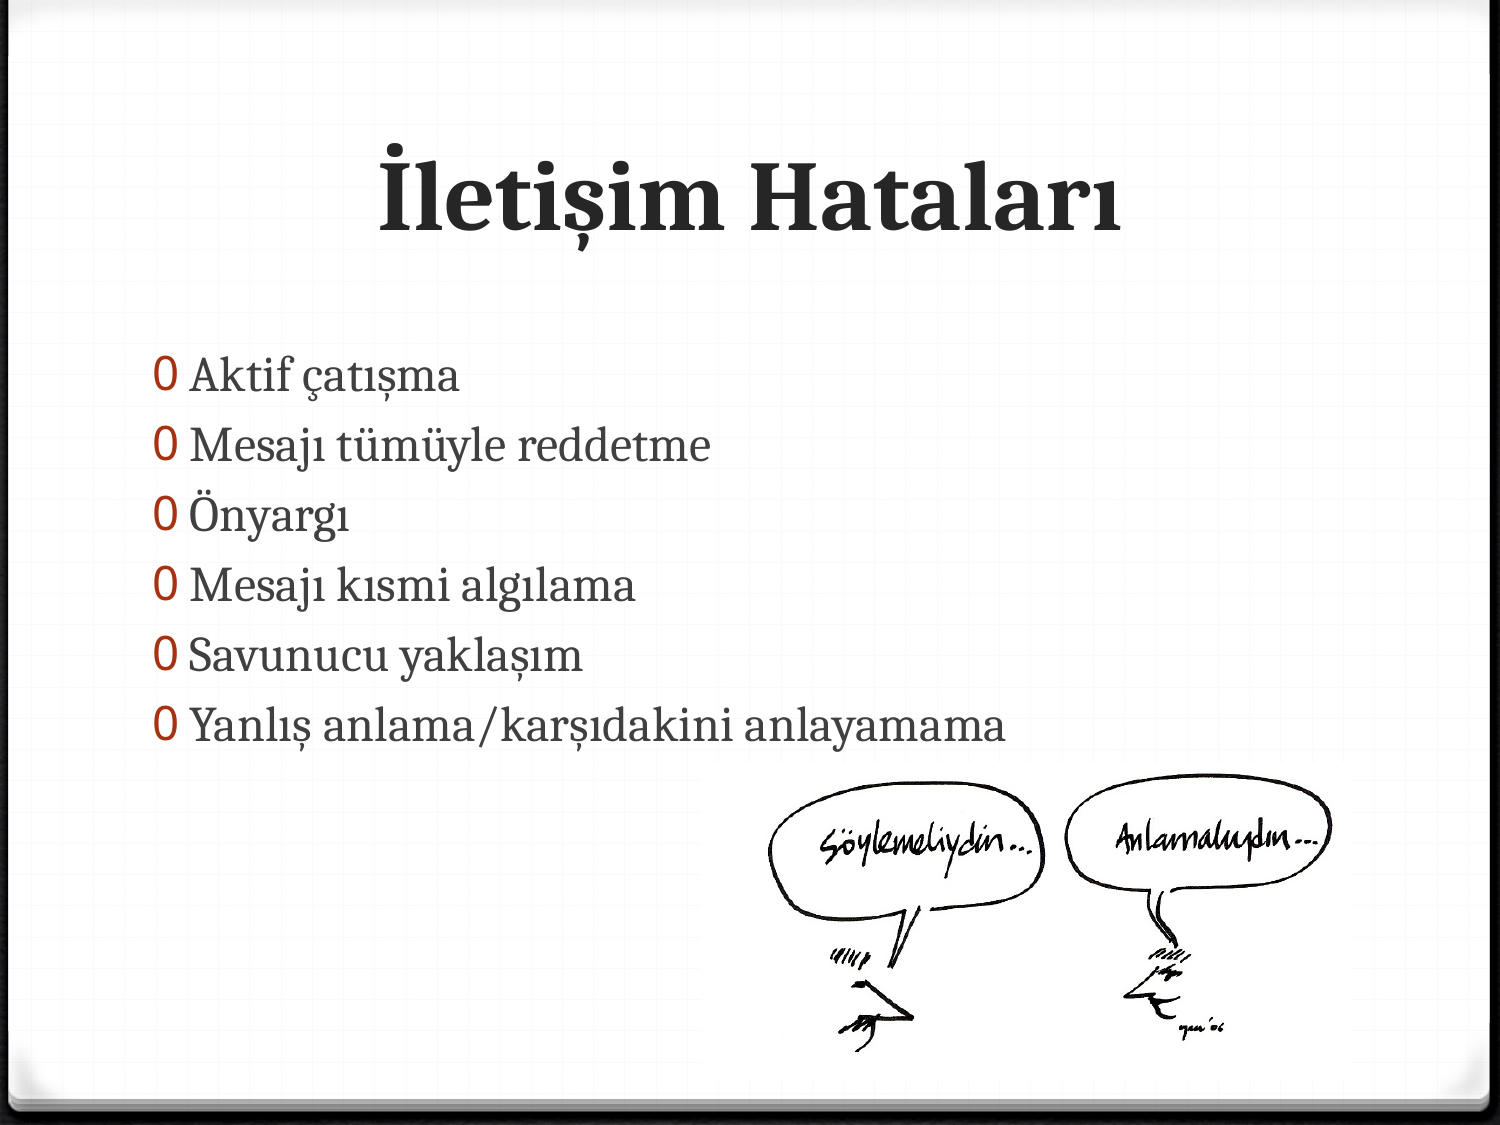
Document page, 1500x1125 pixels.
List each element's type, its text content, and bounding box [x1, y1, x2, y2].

picture [0, 0, 1500, 1125]
title İletişim Hataları [90, 71, 1410, 309]
list Aktif çatışma Mesajı tümüyle reddetme Önyargı Mesajı kısmi algılama Savunucu yaklaşım Yanlış anlama/karşıdakini anlayamama [137, 334, 1363, 983]
